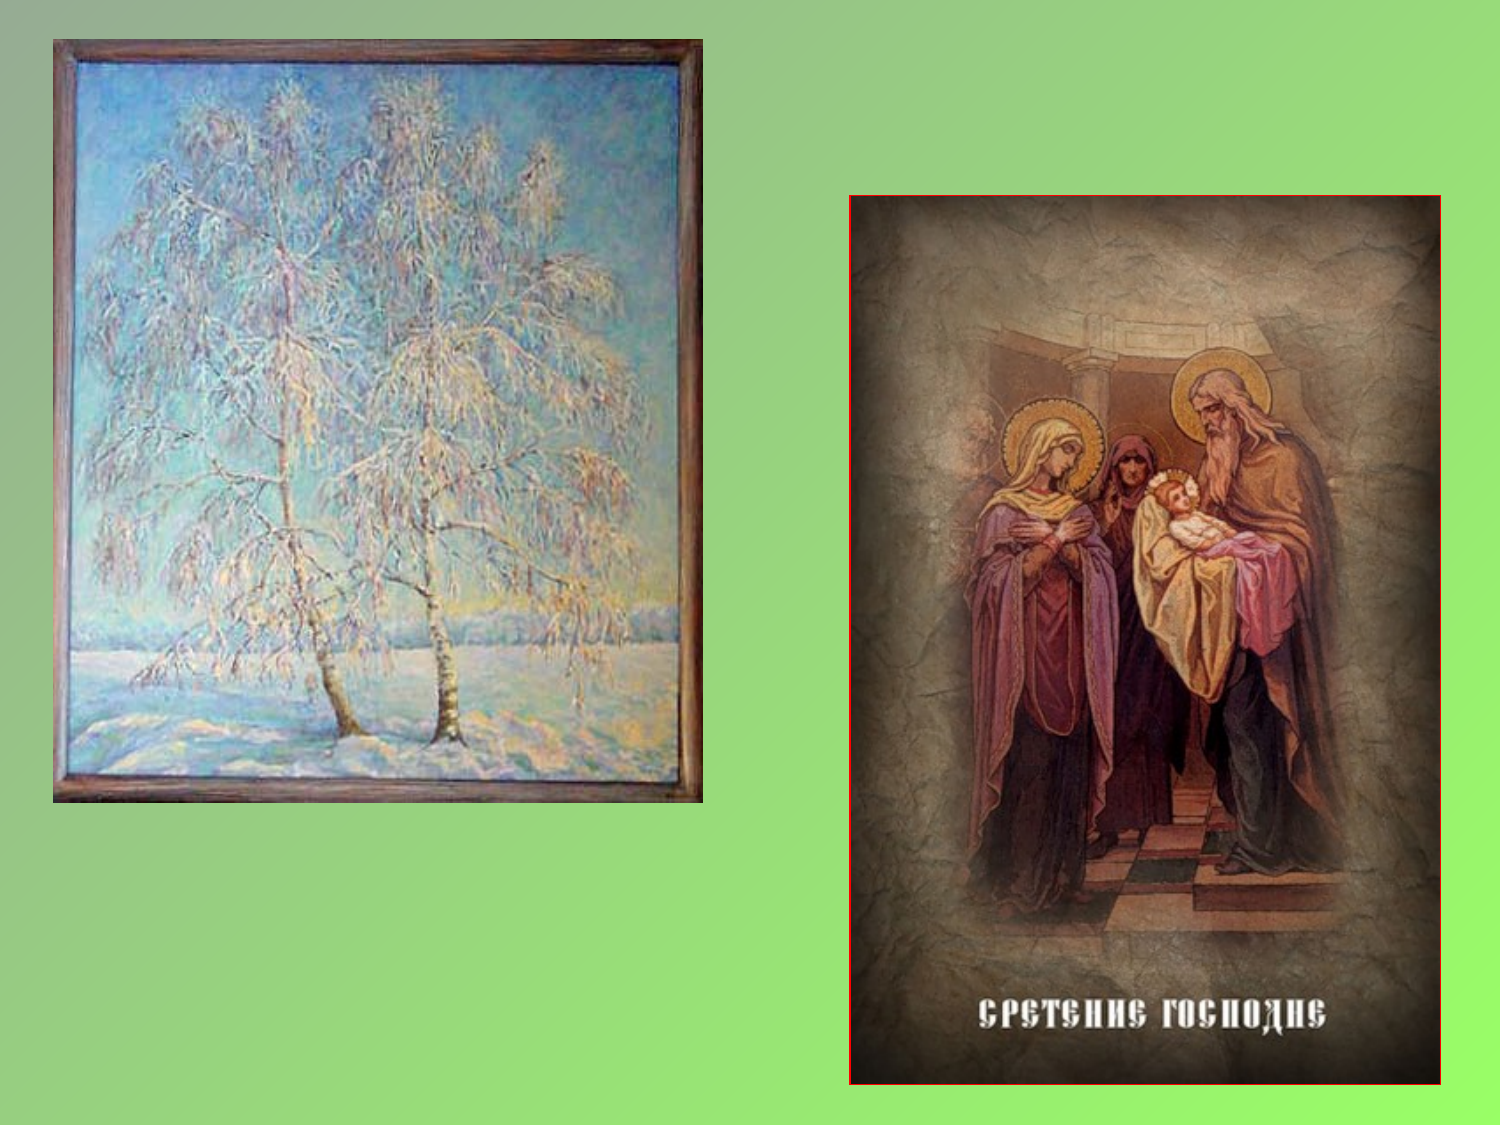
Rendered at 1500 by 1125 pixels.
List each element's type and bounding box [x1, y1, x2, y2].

picture [850, 196, 1441, 1084]
picture [52, 38, 704, 803]
